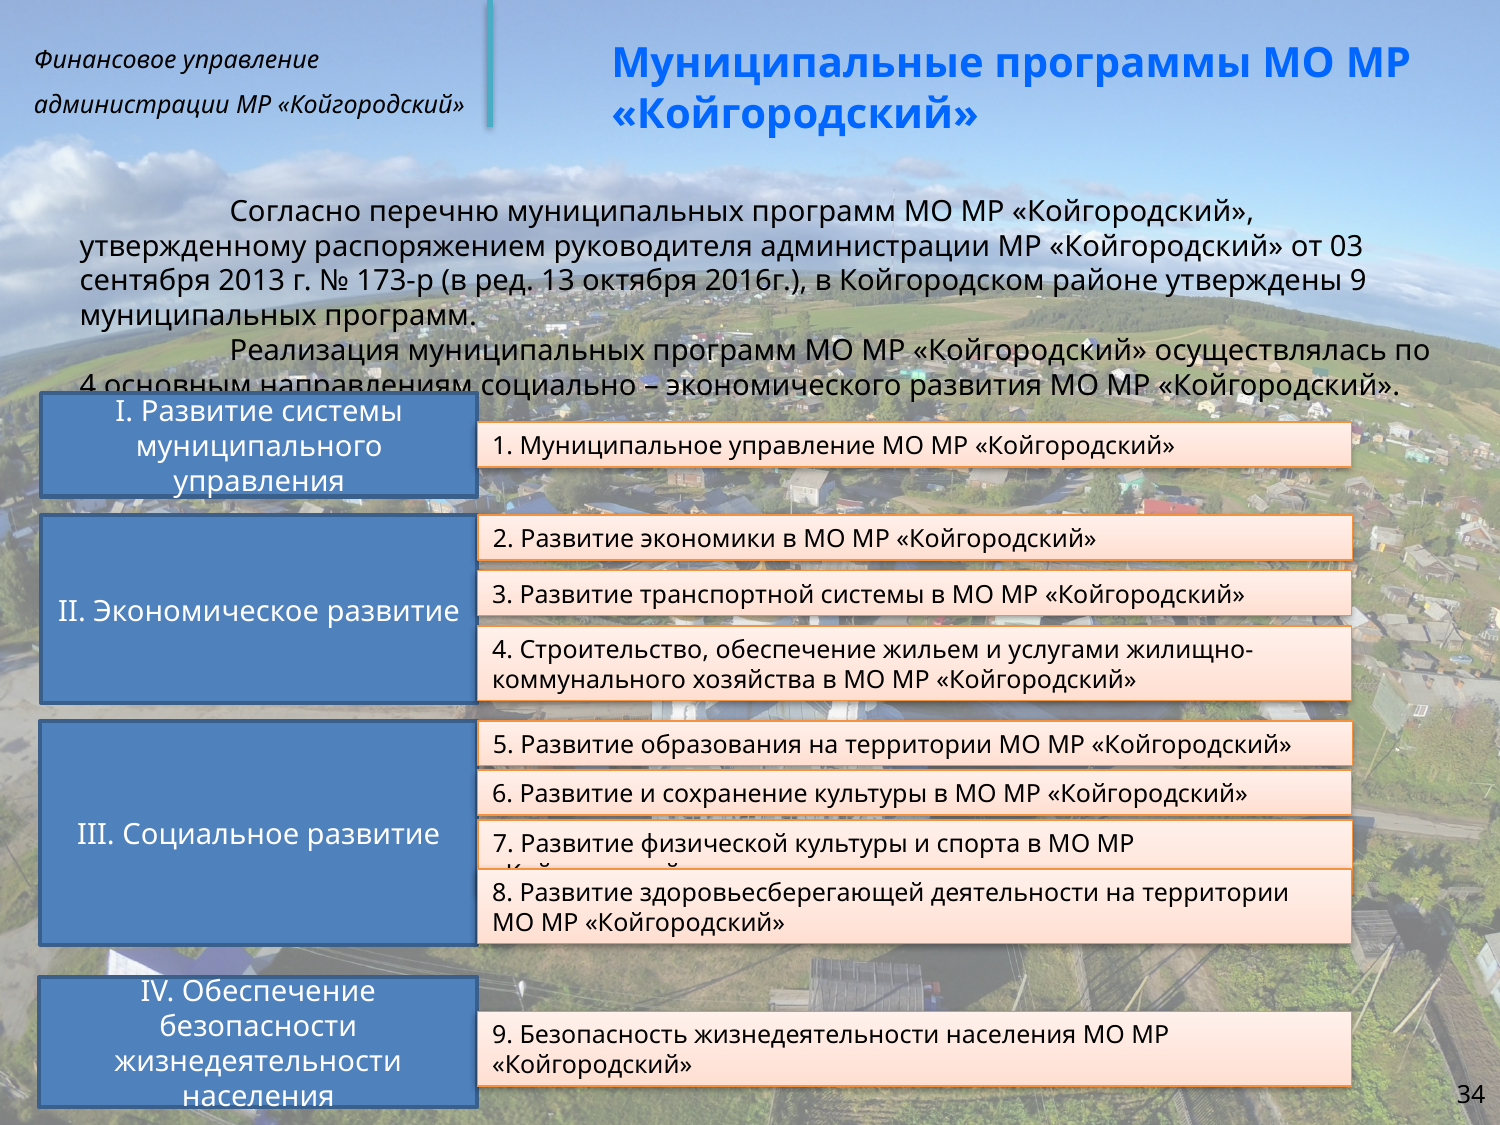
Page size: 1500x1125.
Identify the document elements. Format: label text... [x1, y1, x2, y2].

text_box 5. Развитие образования на территории МО МР «Койгородский» [477, 720, 1353, 766]
text_box 1. Муниципальное управление МО МР «Койгородский» [477, 421, 1352, 468]
text_box 4. Строительство, обеспечение жильем и услугами жилищно-коммунального хозяйства в МО МР «Койгородский» [477, 625, 1352, 701]
text_box 8. Развитие здоровьесберегающей деятельности на территории МО МР «Койгородский» [477, 868, 1352, 944]
text_box 2. Развитие экономики в МО МР «Койгородский» [477, 514, 1353, 561]
text_box I. Развитие системы муниципального управления [39, 391, 479, 499]
title Муниципальные программы МО МР «Койгородский» [596, 0, 1500, 173]
text_box 3. Развитие транспортной системы в МО МР «Койгородский» [477, 570, 1352, 616]
text_box 9. Безопасность жизнедеятельности населения МО МР «Койгородский» [477, 1011, 1352, 1087]
text_box 6. Развитие и сохранение культуры в МО МР «Койгородский» [477, 769, 1352, 816]
text_box IV. Обеспечение безопасности жизнедеятельности населения [37, 975, 479, 1109]
table_cell - [0, 0, 1500, 1125]
text_box II. Экономическое развитие [39, 513, 478, 705]
slide_number 34 [1150, 1065, 1500, 1125]
text_box Согласно перечню муниципальных программ МО МР «Койгородский», утвержденному распоряжением руководителя администрации МР «Койгородский» от 03 сентября 2013 г. № 173-р (в ред. 13 октября 2016г.), в Койгородском районе утверждены 9 муниципальных программ. Реализация муниципальных программ МО МР «Койгородский» осуществлялась по 4 основным направлениям социально – экономического развития МО МР «Койгородский». [63, 182, 1449, 411]
text_box III. Социальное развитие [38, 719, 476, 947]
text_box 7. Развитие физической культуры и спорта в МО МР «Койгородский» [477, 819, 1353, 868]
